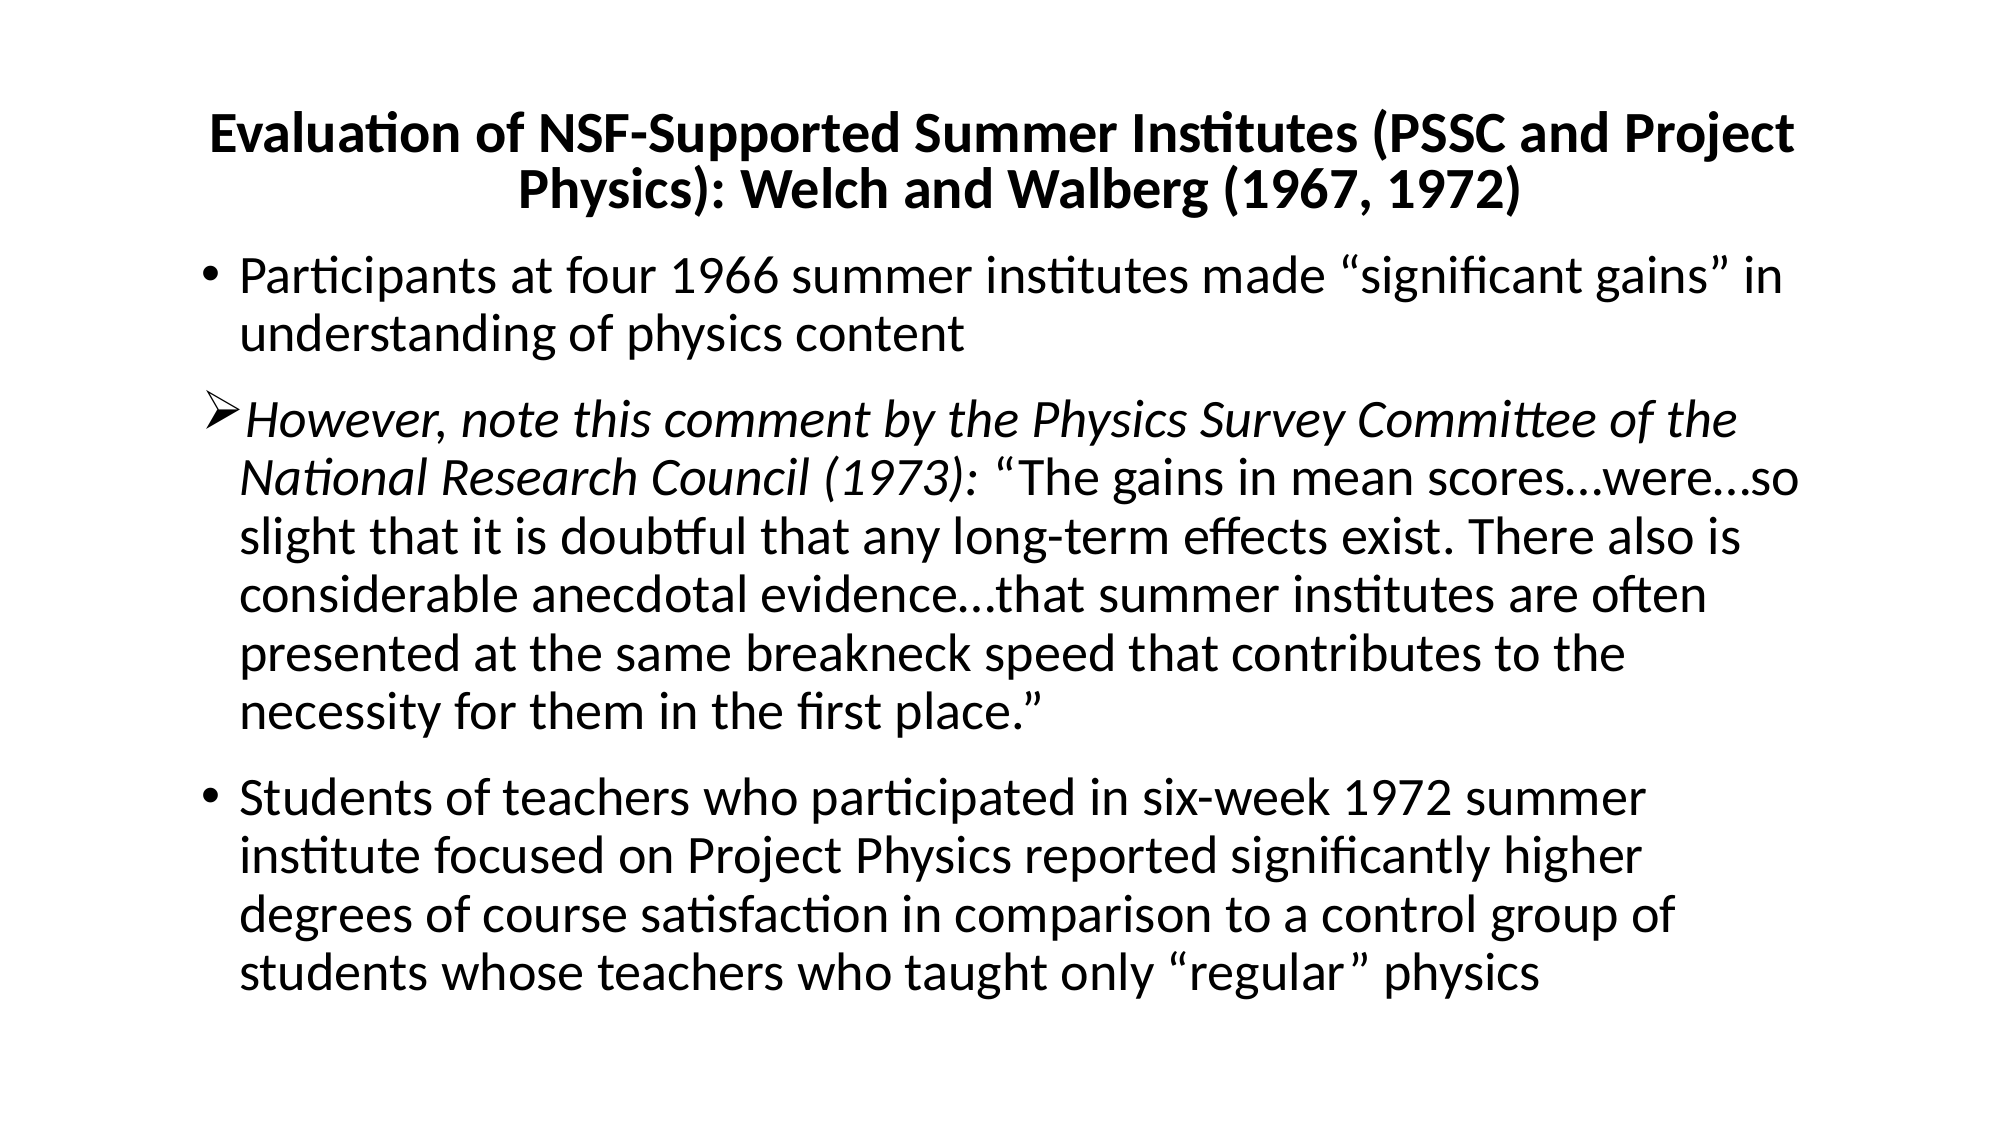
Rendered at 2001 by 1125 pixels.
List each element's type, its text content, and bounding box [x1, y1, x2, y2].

list Evaluation of NSF-Supported Summer Institutes (PSSC and Project Physics): Welch and Walberg (1967, 1972) Participants at four 1966 summer institutes made “significant gains” in understanding of physics content However, note this comment by the Physics Survey Committee of the National Research Council (1973): “The gains in mean scores…were…so slight that it is doubtful that any long-term effects exist. There also is considerable anecdotal evidence…that summer institutes are often presented at the same breakneck speed that contributes to the necessity for them in the first place.” Students of teachers who participated in six-week 1972 summer institute focused on Project Physics reported significantly higher degrees of course satisfaction in comparison to a control group of students whose teachers who taught only “regular” physics [186, 99, 1819, 1125]
